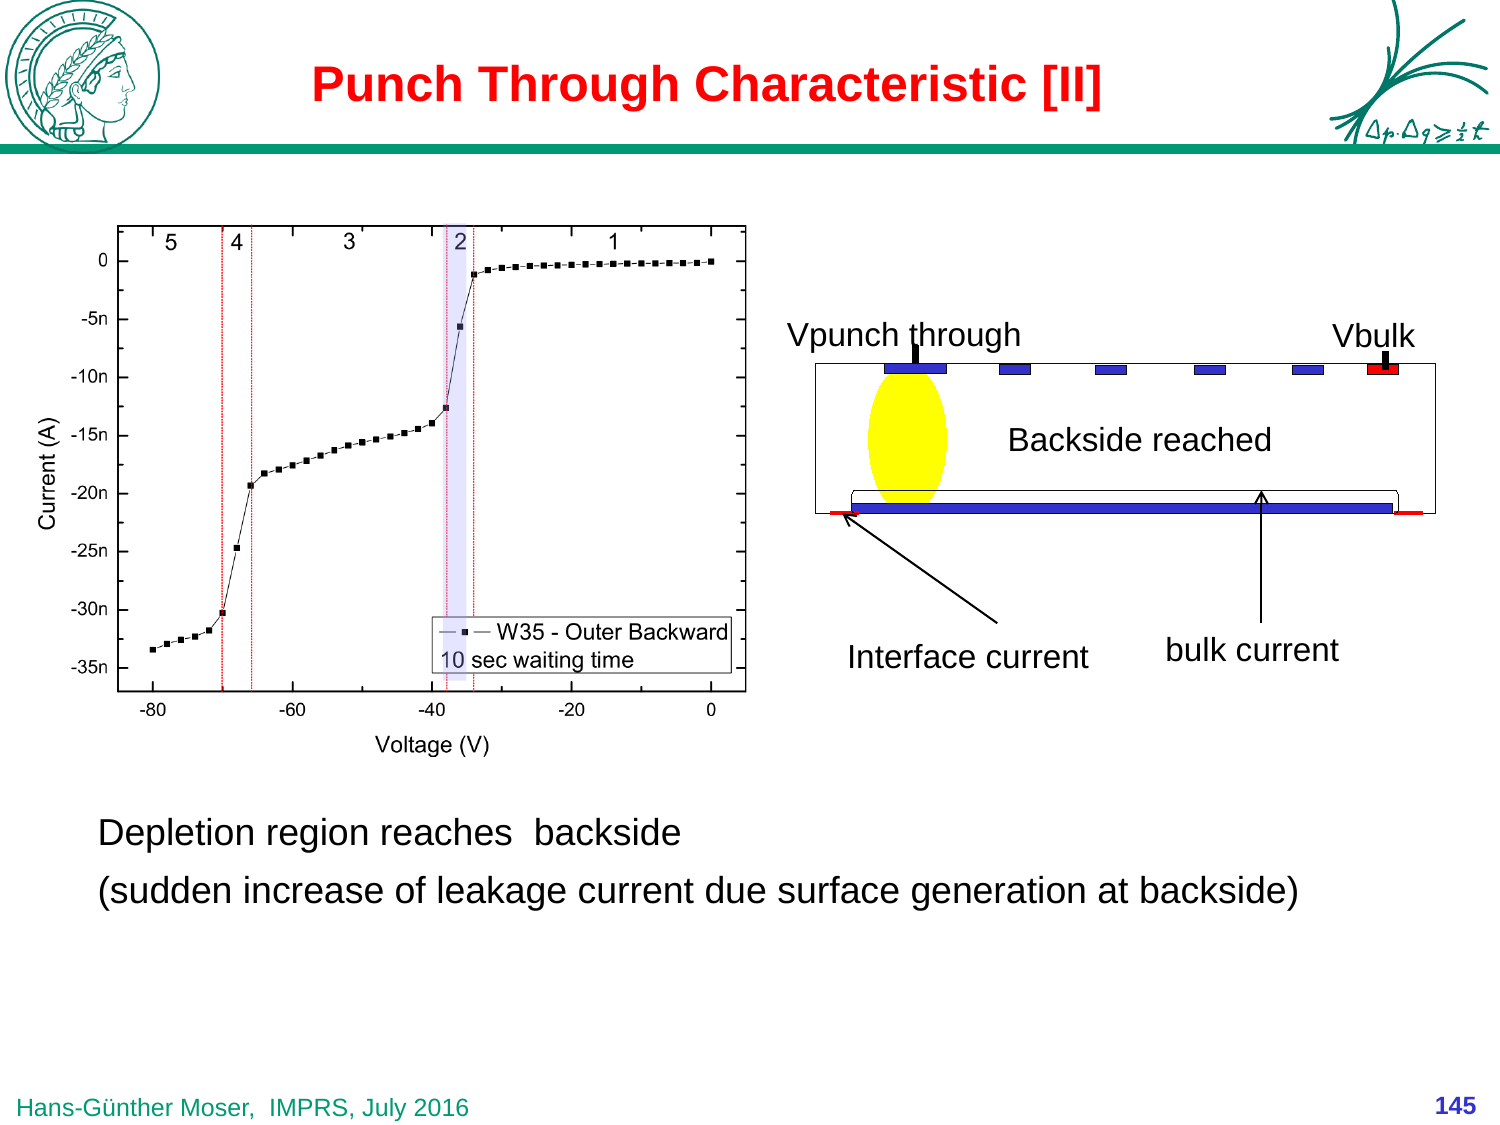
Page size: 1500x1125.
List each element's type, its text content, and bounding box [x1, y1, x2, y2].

text_box Interface current [832, 627, 1104, 683]
text_box Depletion region reaches backside (sudden increase of leakage current due surface generation at backside) [82, 786, 1315, 977]
picture [5, 0, 160, 154]
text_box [841, 513, 998, 624]
slide_number 145 [1411, 1082, 1500, 1125]
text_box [815, 305, 1436, 514]
title Punch Through Characteristic [II] [107, 30, 1308, 132]
text_box bulk current [1150, 620, 1355, 676]
picture [30, 223, 747, 758]
